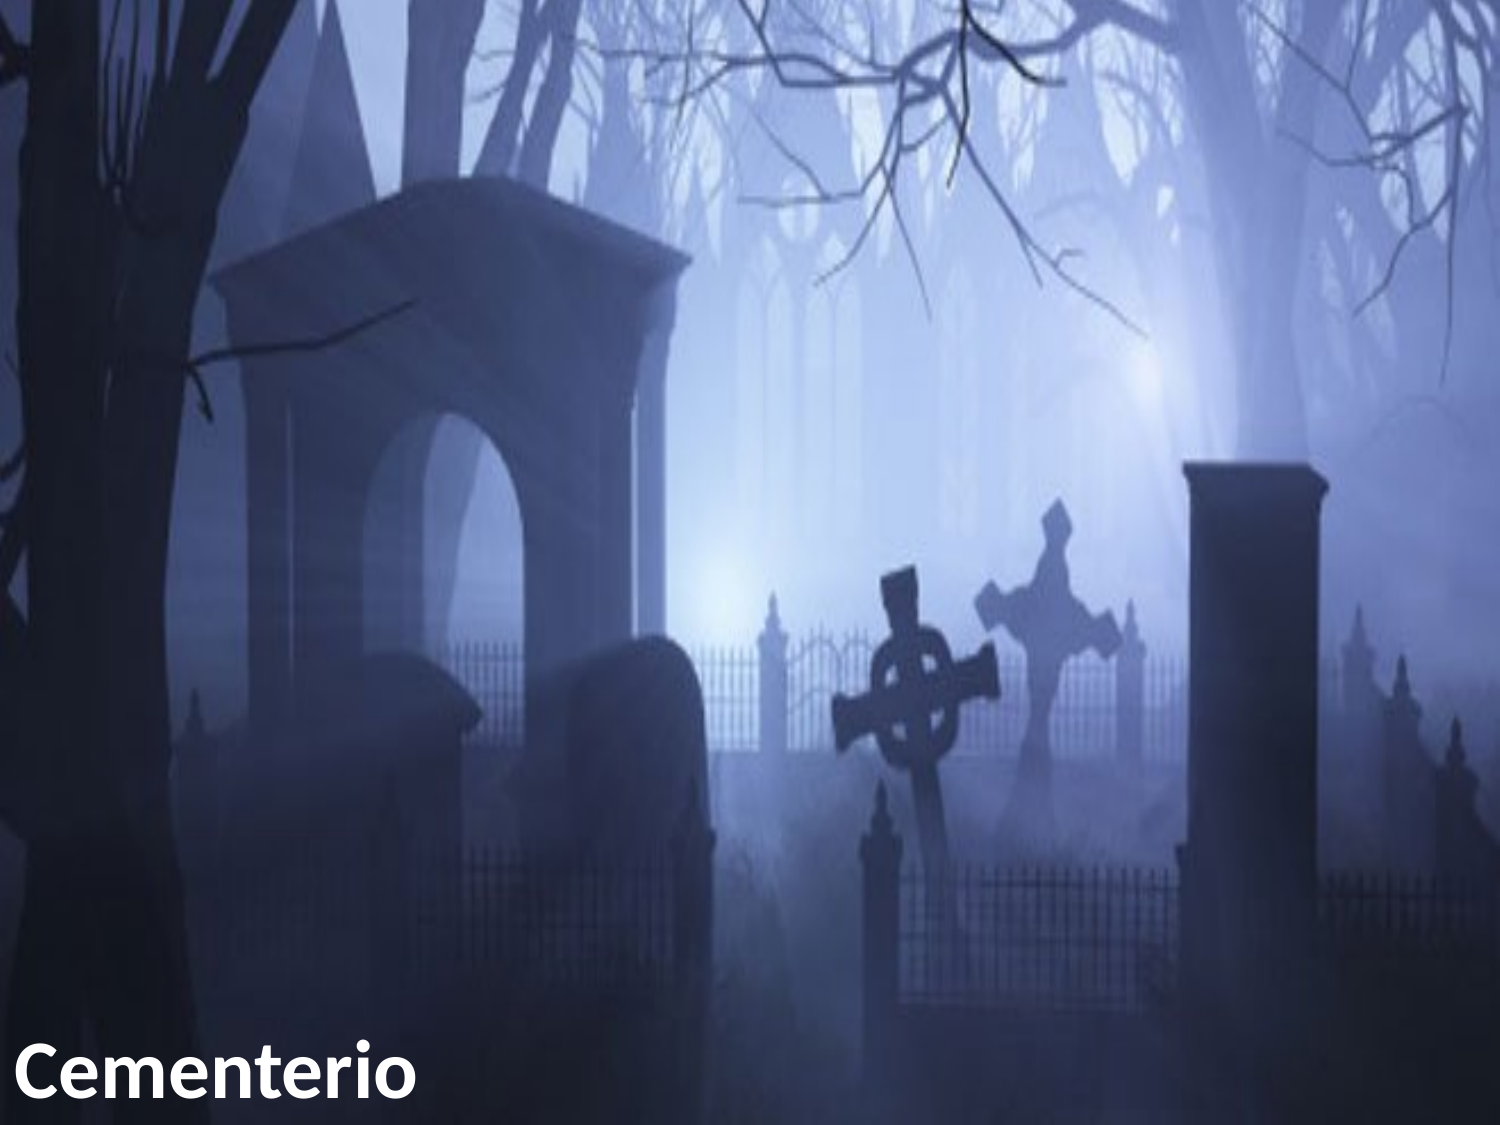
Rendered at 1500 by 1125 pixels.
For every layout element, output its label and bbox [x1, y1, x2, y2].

list [0, 0, 1500, 1125]
